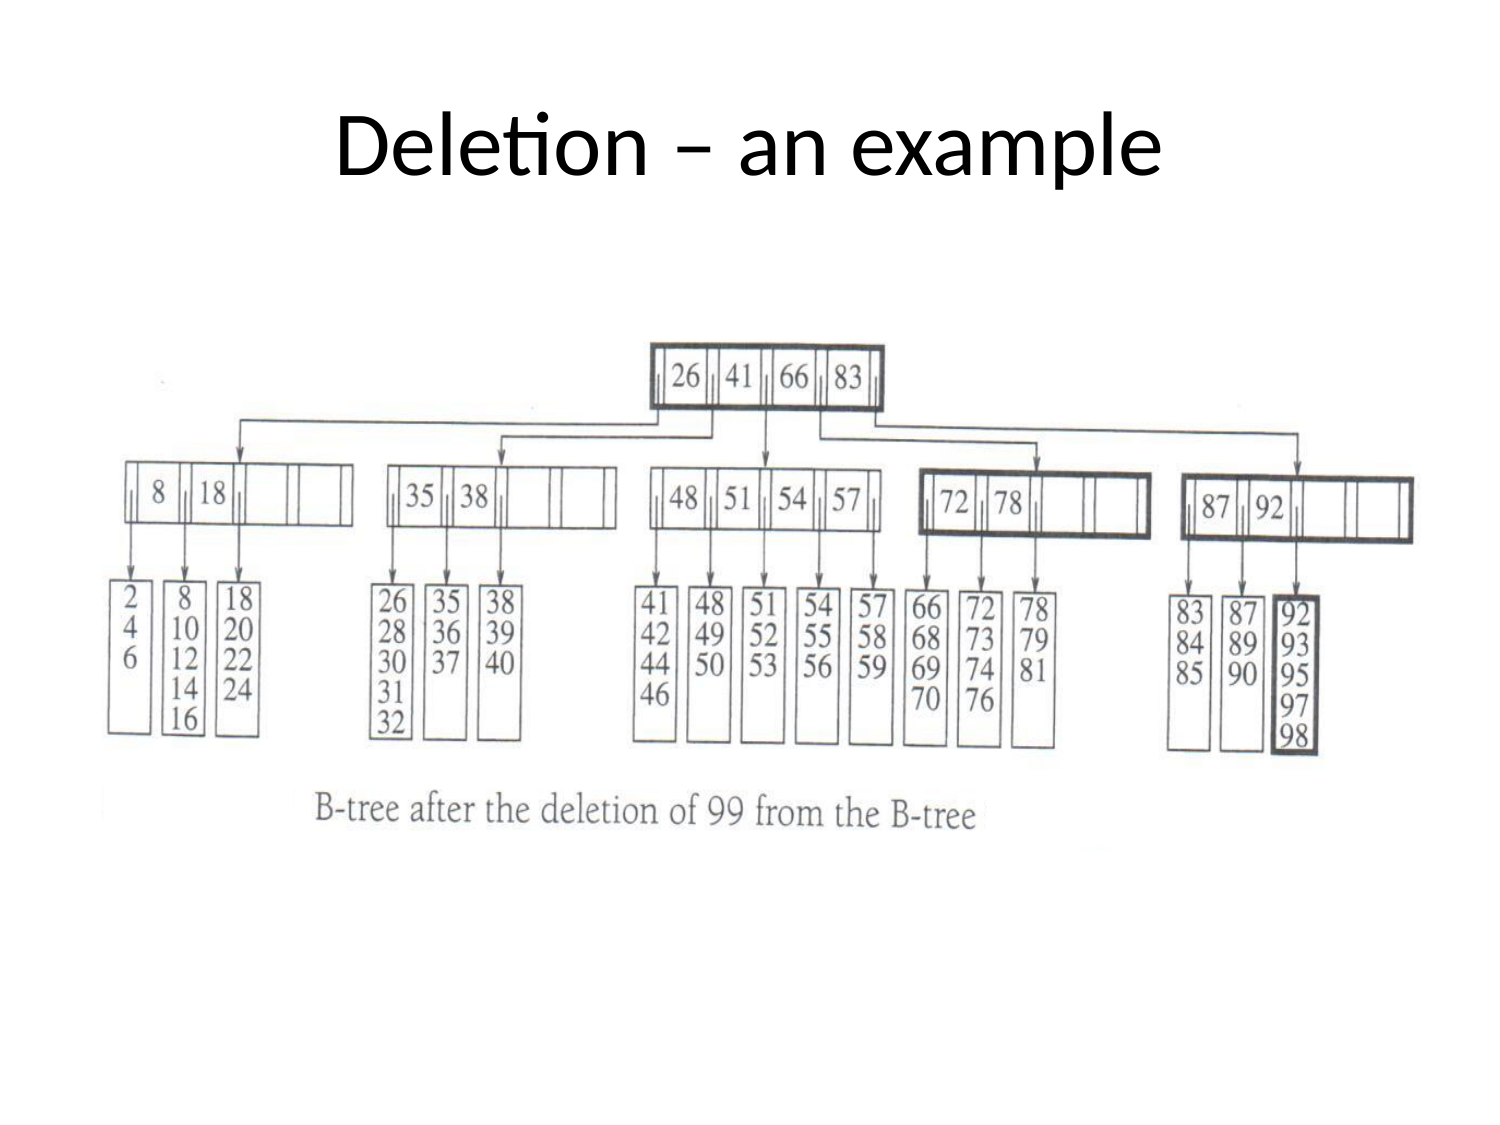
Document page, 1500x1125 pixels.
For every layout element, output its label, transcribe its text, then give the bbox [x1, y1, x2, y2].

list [74, 330, 1426, 861]
title Deletion – an example [75, 45, 1425, 233]
